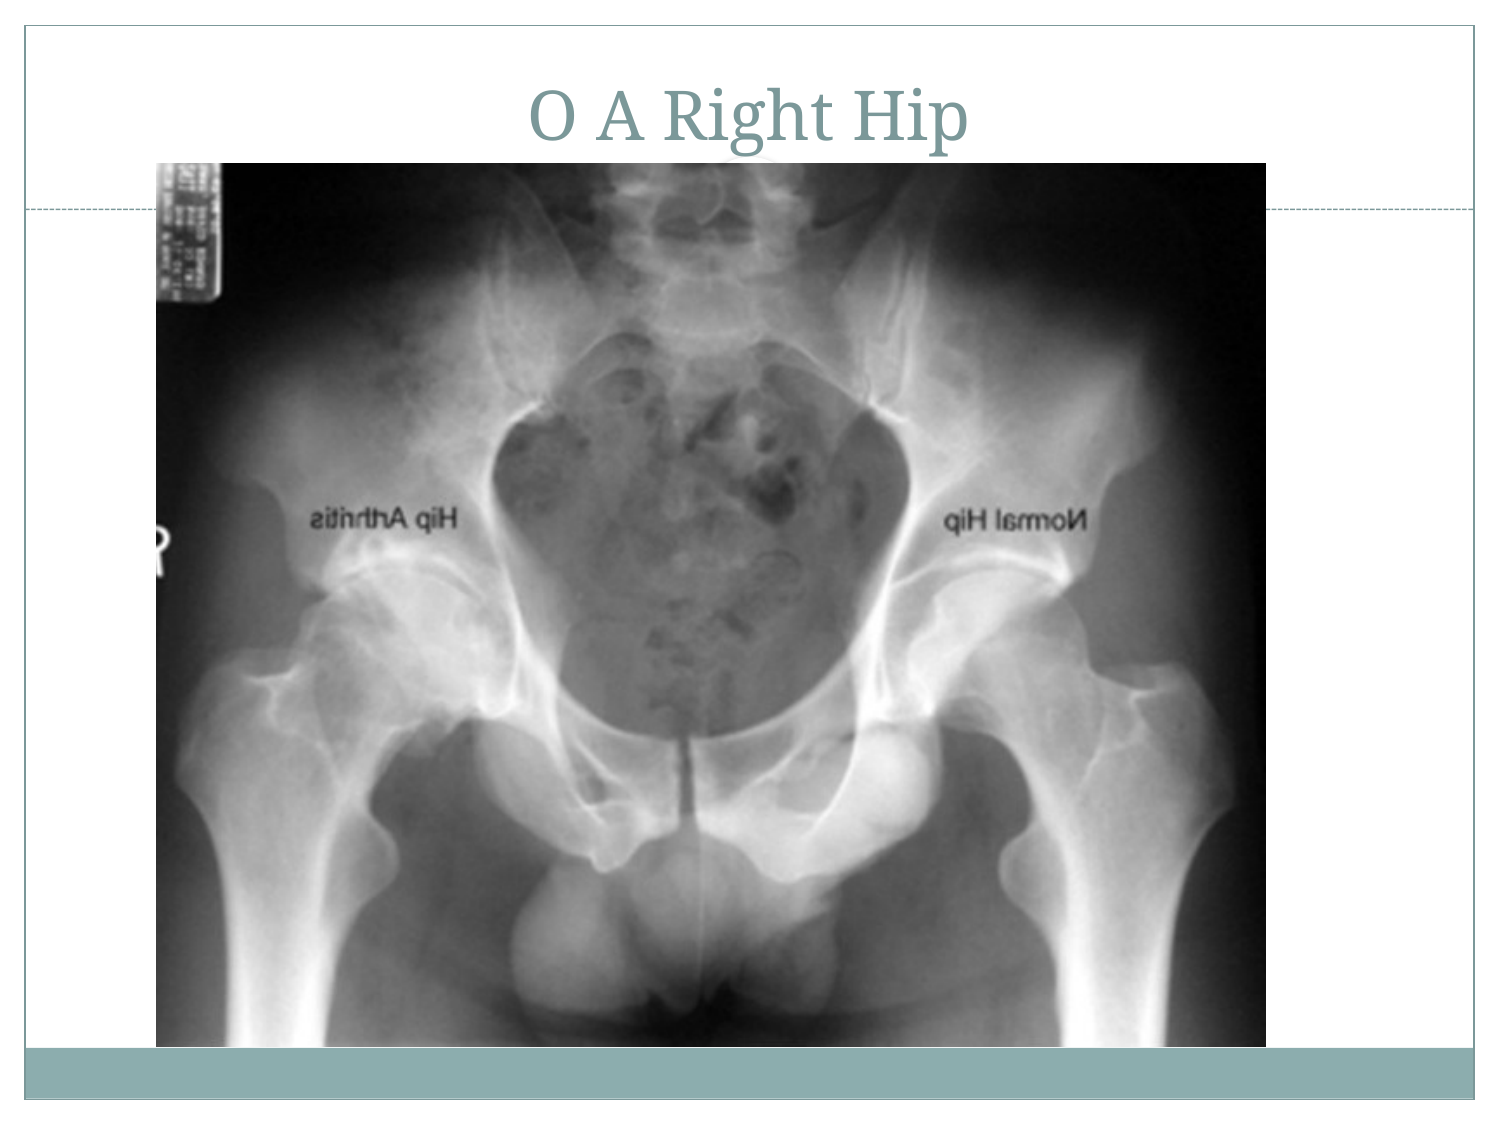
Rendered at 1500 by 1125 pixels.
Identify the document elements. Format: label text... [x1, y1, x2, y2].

picture [155, 163, 1266, 1047]
title O A Right Hip [49, 37, 1450, 162]
